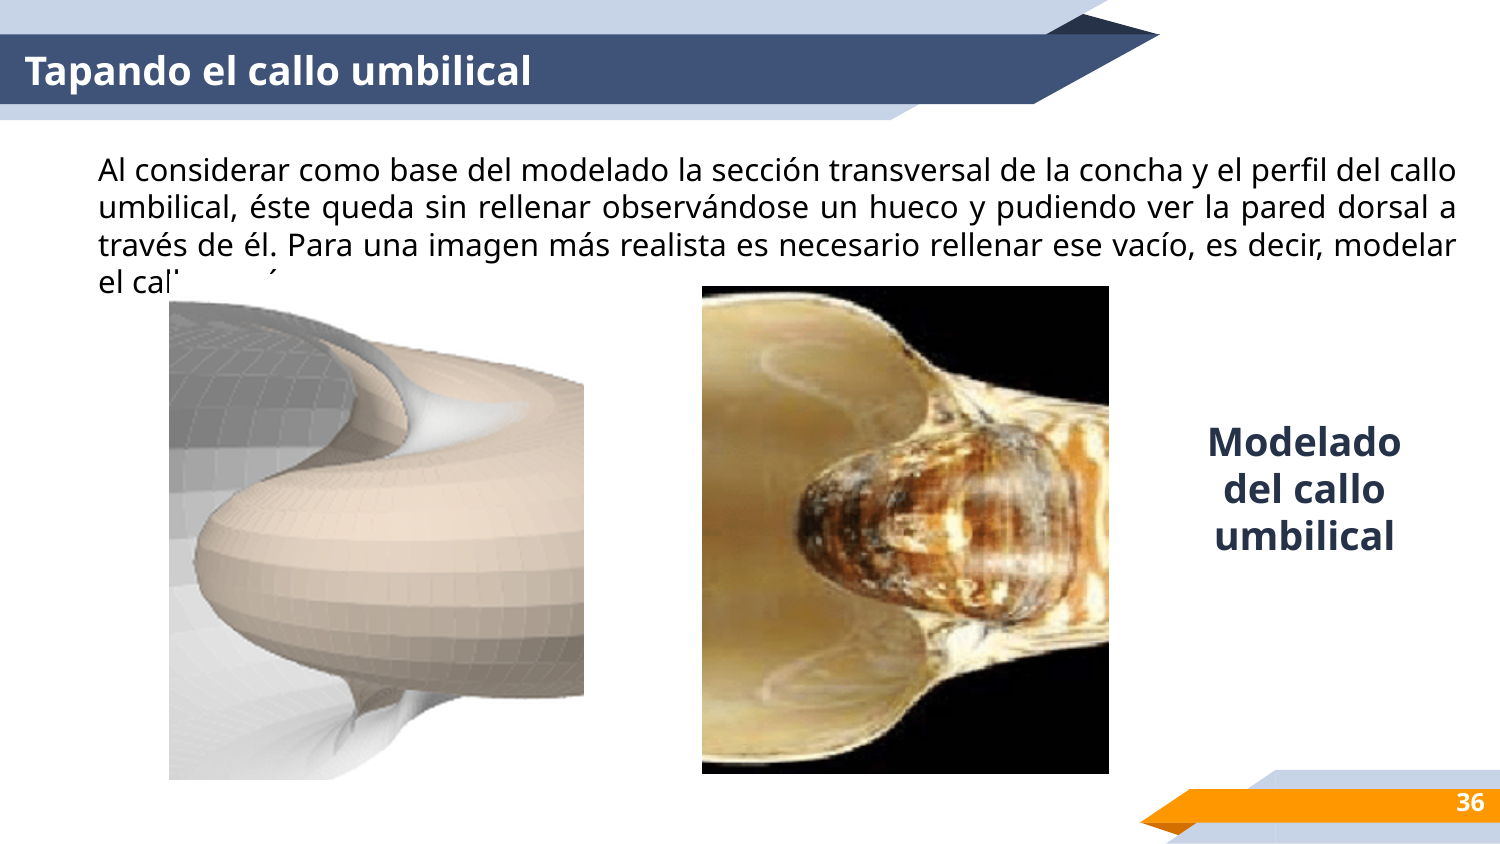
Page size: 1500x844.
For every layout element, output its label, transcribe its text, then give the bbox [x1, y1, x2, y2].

picture [702, 285, 1110, 774]
list Modelado del callo umbilical [1177, 398, 1432, 577]
title Tapando el callo umbilical [9, 18, 1102, 122]
text_box ‹#› [1255, 768, 1500, 838]
text_box Al considerar como base del modelado la sección transversal de la concha y el perfil del callo umbilical, éste queda sin rellenar observándose un hueco y pudiendo ver la pared dorsal a través de él. Para una imagen más realista es necesario rellenar ese vacío, es decir, modelar el callo en sí. [83, 134, 1474, 315]
picture [169, 273, 584, 781]
